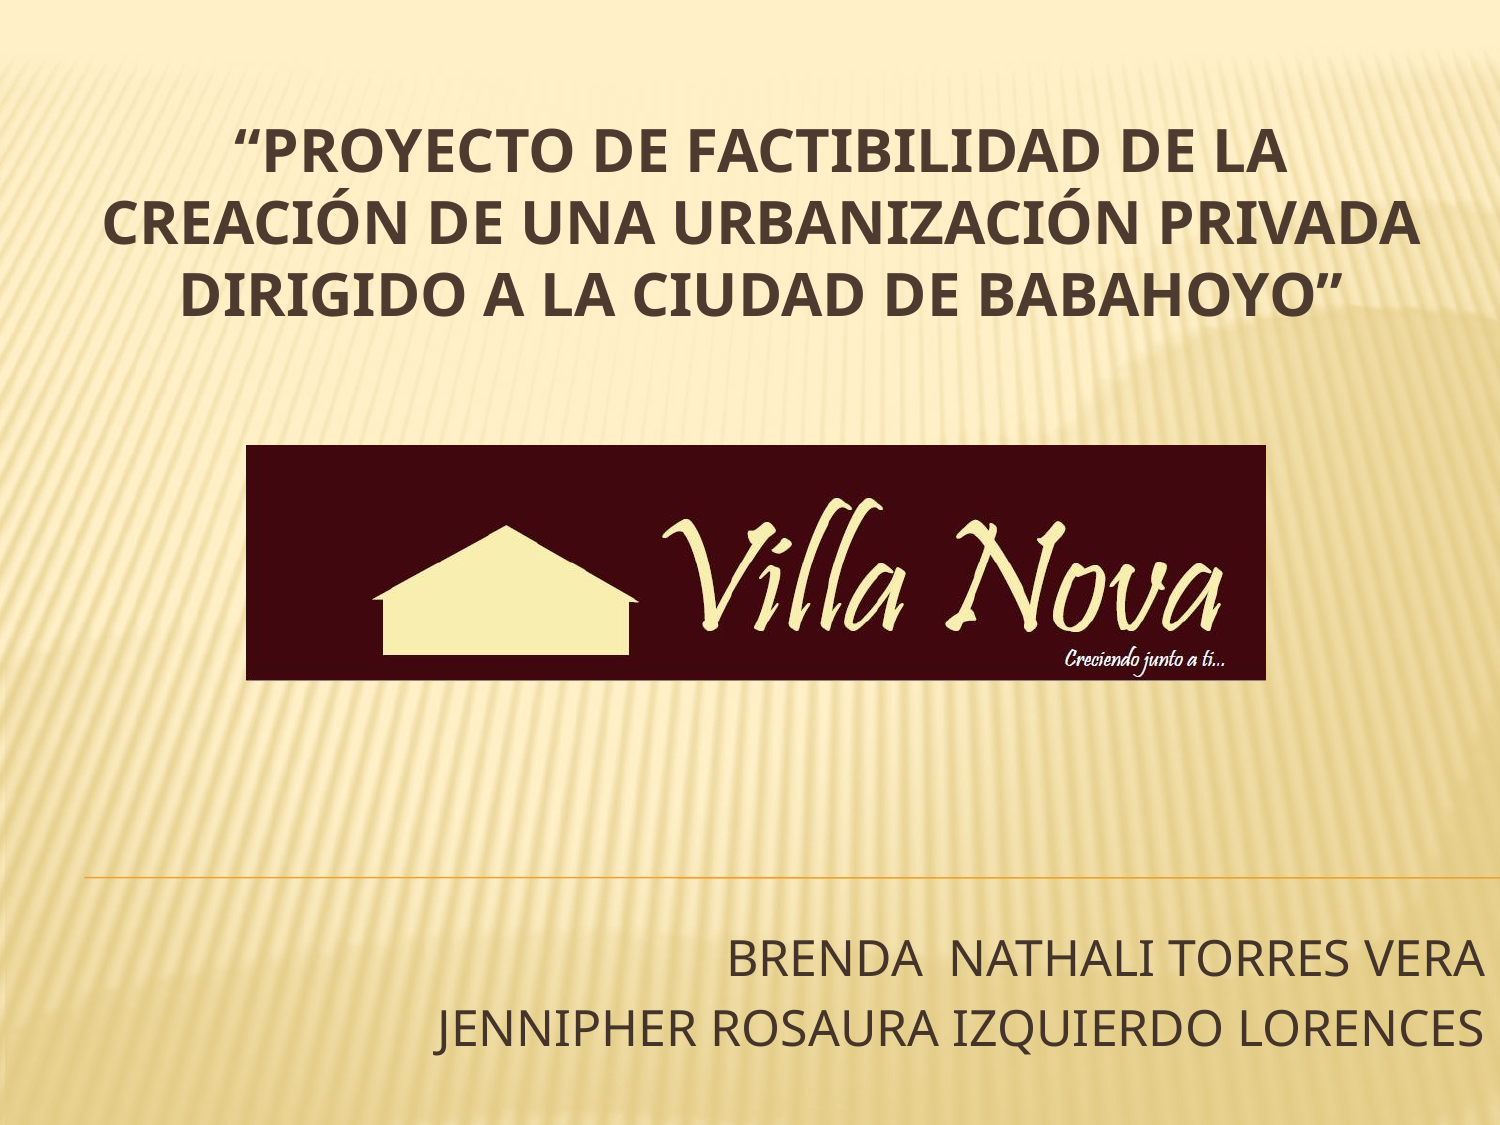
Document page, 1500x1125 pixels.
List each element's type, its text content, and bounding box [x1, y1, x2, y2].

subtitle BRENDA NATHALI TORRES VERA JENNIPHER ROSAURA IZQUIERDO LORENCES [389, 914, 1500, 1064]
title “Proyecto de Factibilidad de la Creación de una Urbanización Privada dirigido a la ciudad de Babahoyo” [70, 105, 1454, 411]
picture [245, 444, 1266, 681]
